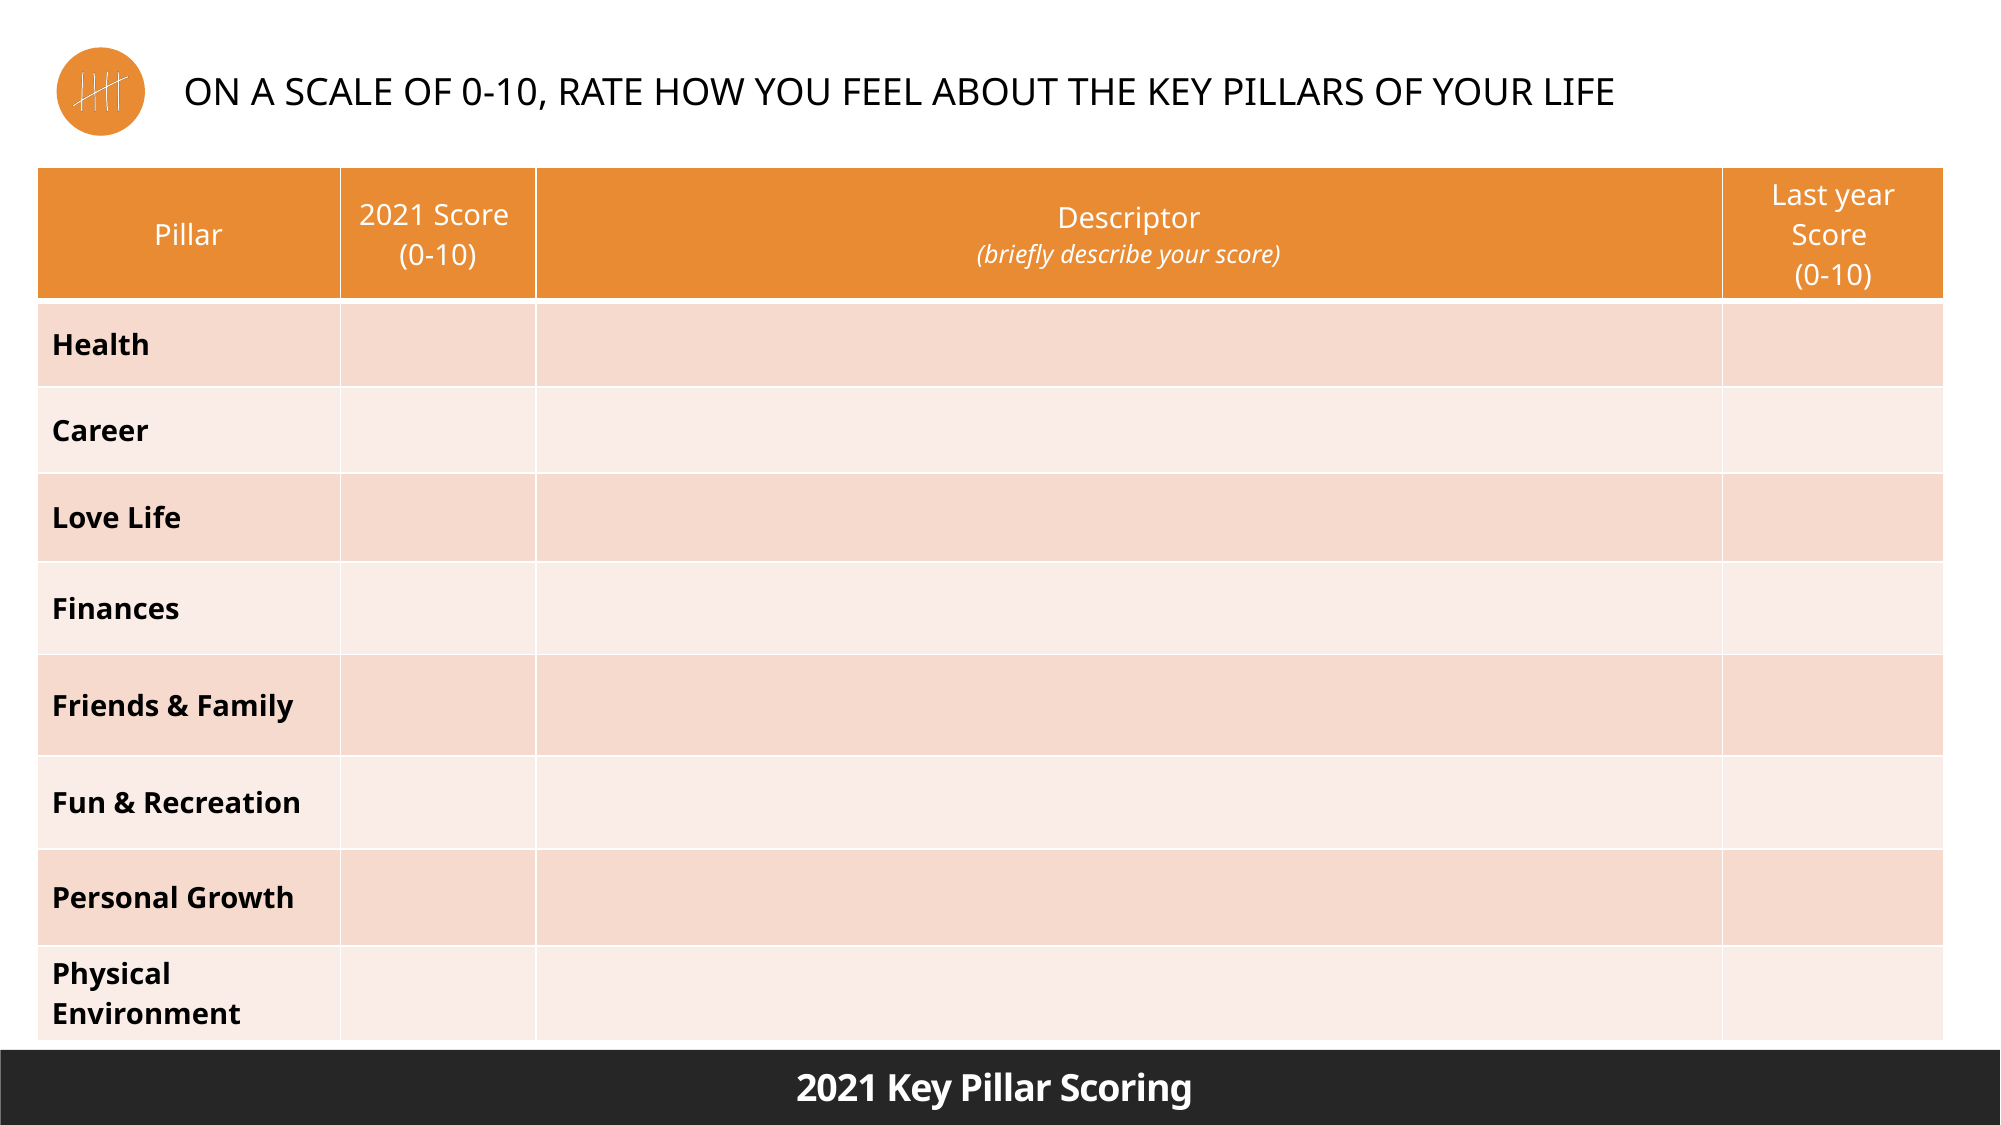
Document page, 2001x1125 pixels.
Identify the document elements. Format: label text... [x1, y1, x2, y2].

table_cell [1723, 304, 1943, 386]
table_cell [537, 474, 1722, 561]
table_cell [1723, 850, 1943, 945]
table_cell [537, 947, 1722, 1040]
table_cell [341, 757, 535, 848]
table_cell [1723, 947, 1943, 1040]
table_cell [341, 947, 535, 1040]
table_cell Health [38, 304, 340, 386]
table_cell Career [38, 388, 340, 472]
table_cell [537, 655, 1722, 755]
table_cell Physical Environment [38, 947, 340, 1040]
table_cell [1723, 563, 1943, 654]
table_cell Friends & Family [38, 655, 340, 755]
table_cell [537, 388, 1722, 472]
table_cell Love Life [38, 474, 340, 561]
table_cell [341, 474, 535, 561]
title 2021 Key Pillar Scoring [727, 1047, 1271, 1117]
table_cell [341, 304, 535, 386]
table_cell Personal Growth [38, 850, 340, 945]
table_header Last year Score (0-10) [1723, 168, 1943, 298]
table_cell [1723, 757, 1943, 848]
table_cell [537, 850, 1722, 945]
table_cell Fun & Recreation [38, 757, 340, 848]
table_cell [341, 655, 535, 755]
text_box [56, 46, 1952, 137]
table_cell [341, 850, 535, 945]
table_cell [1723, 388, 1943, 472]
table_header 2021 Score (0-10) [341, 168, 535, 298]
table_cell [537, 563, 1722, 654]
table_cell [1723, 655, 1943, 755]
table_cell Finances [38, 563, 340, 654]
table_cell [537, 304, 1722, 386]
table_cell [341, 563, 535, 654]
table_cell [537, 757, 1722, 848]
table_header Descriptor (briefly describe your score) [537, 168, 1722, 298]
table_cell [1723, 474, 1943, 561]
table_header Pillar [38, 168, 340, 298]
table_cell [341, 388, 535, 472]
